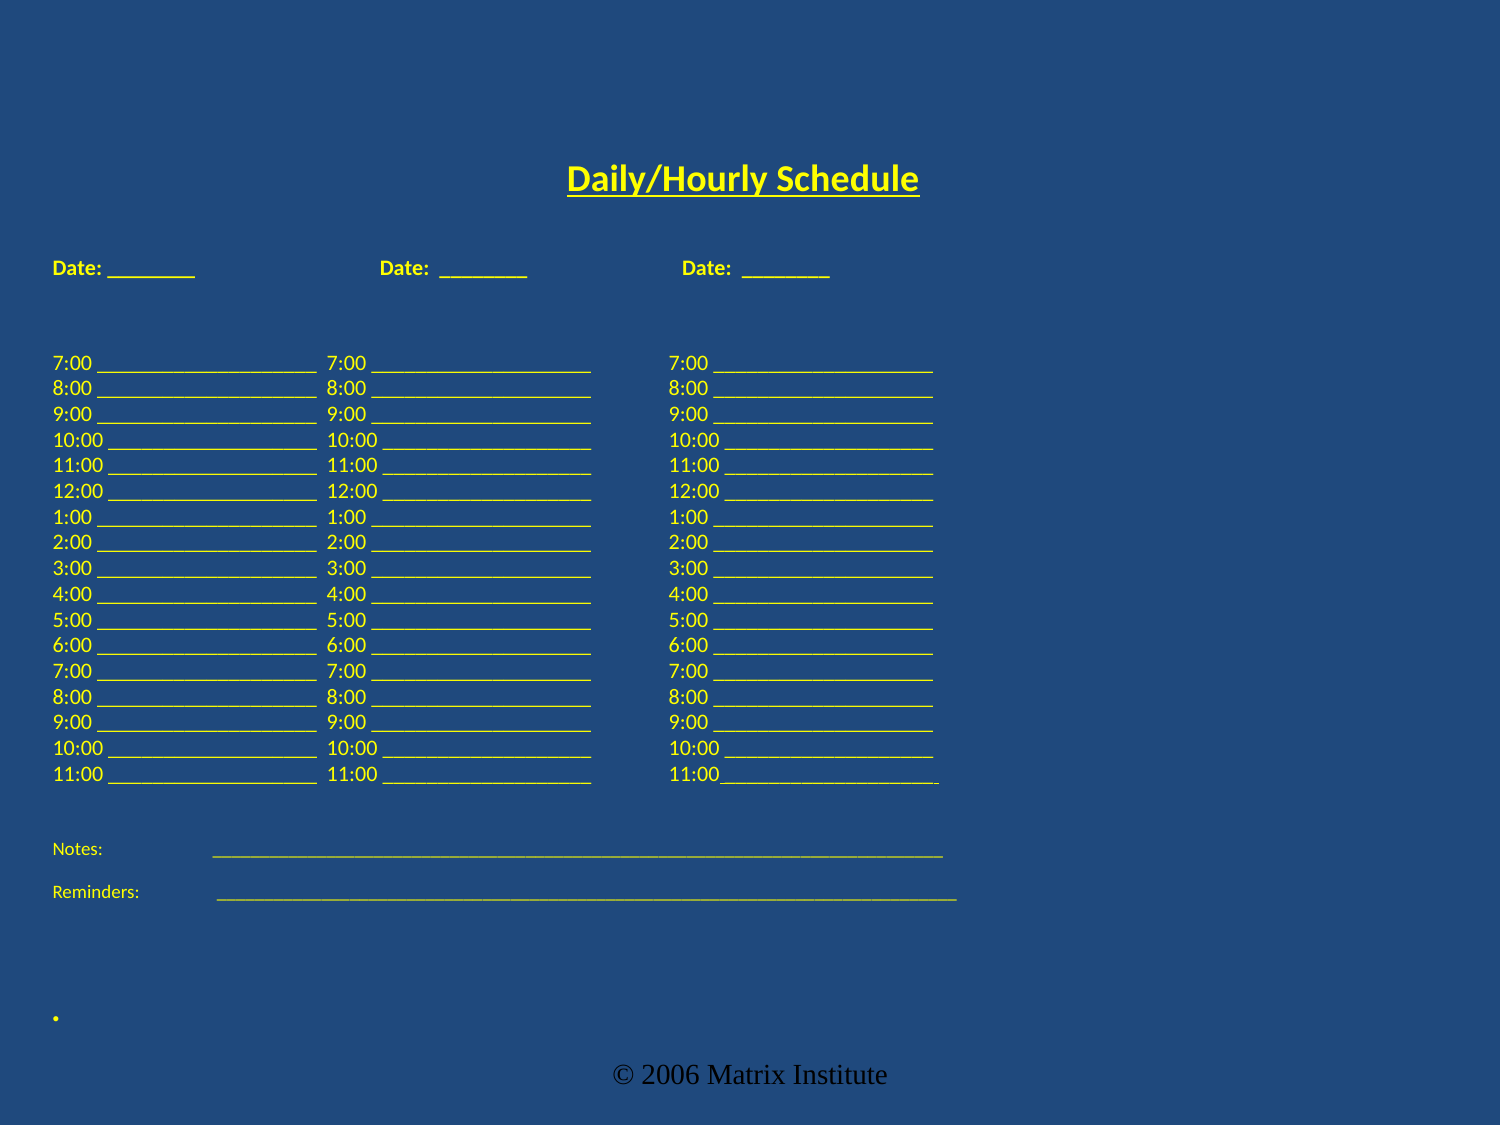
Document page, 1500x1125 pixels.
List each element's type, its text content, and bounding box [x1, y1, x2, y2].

list Daily/Hourly Schedule Date: ________ Date: ________ Date: ________ 7:00 ____________________ 7:00 ____________________ 7:00 ____________________ 8:00 ____________________ 8:00 ____________________ 8:00 ____________________ 9:00 ____________________ 9:00 ____________________ 9:00 ____________________ 10:00 ___________________ 10:00 ___________________ 10:00 ___________________ 11:00 ___________________ 11:00 ___________________ 11:00 ___________________ 12:00 ___________________ 12:00 ___________________ 12:00 ___________________ 1:00 ____________________ 1:00 ____________________ 1:00 ____________________ 2:00 ____________________ 2:00 ____________________ 2:00 ____________________ 3:00 ____________________ 3:00 ____________________ 3:00 ____________________ 4:00 ____________________ 4:00 ____________________ 4:00 ____________________ 5:00 ____________________ 5:00 ____________________ 5:00 ____________________ 6:00 ____________________ 6:00 ____________________ 6:00 ____________________ 7:00 ____________________ 7:00 ____________________ 7:00 ____________________ 8:00 ____________________ 8:00 ____________________ 8:00 ____________________ 9:00 ____________________ 9:00 ____________________ 9:00 ____________________ 10:00 ___________________ 10:00 ___________________ 10:00 ___________________ 11:00 ___________________ 11:00 ___________________ 11:00 ___________________ Notes: _____________________________________________________________________________ Reminders: ______________________________________________________________________________ [37, 125, 1388, 1050]
footer © 2006 Matrix Institute [512, 1050, 988, 1103]
